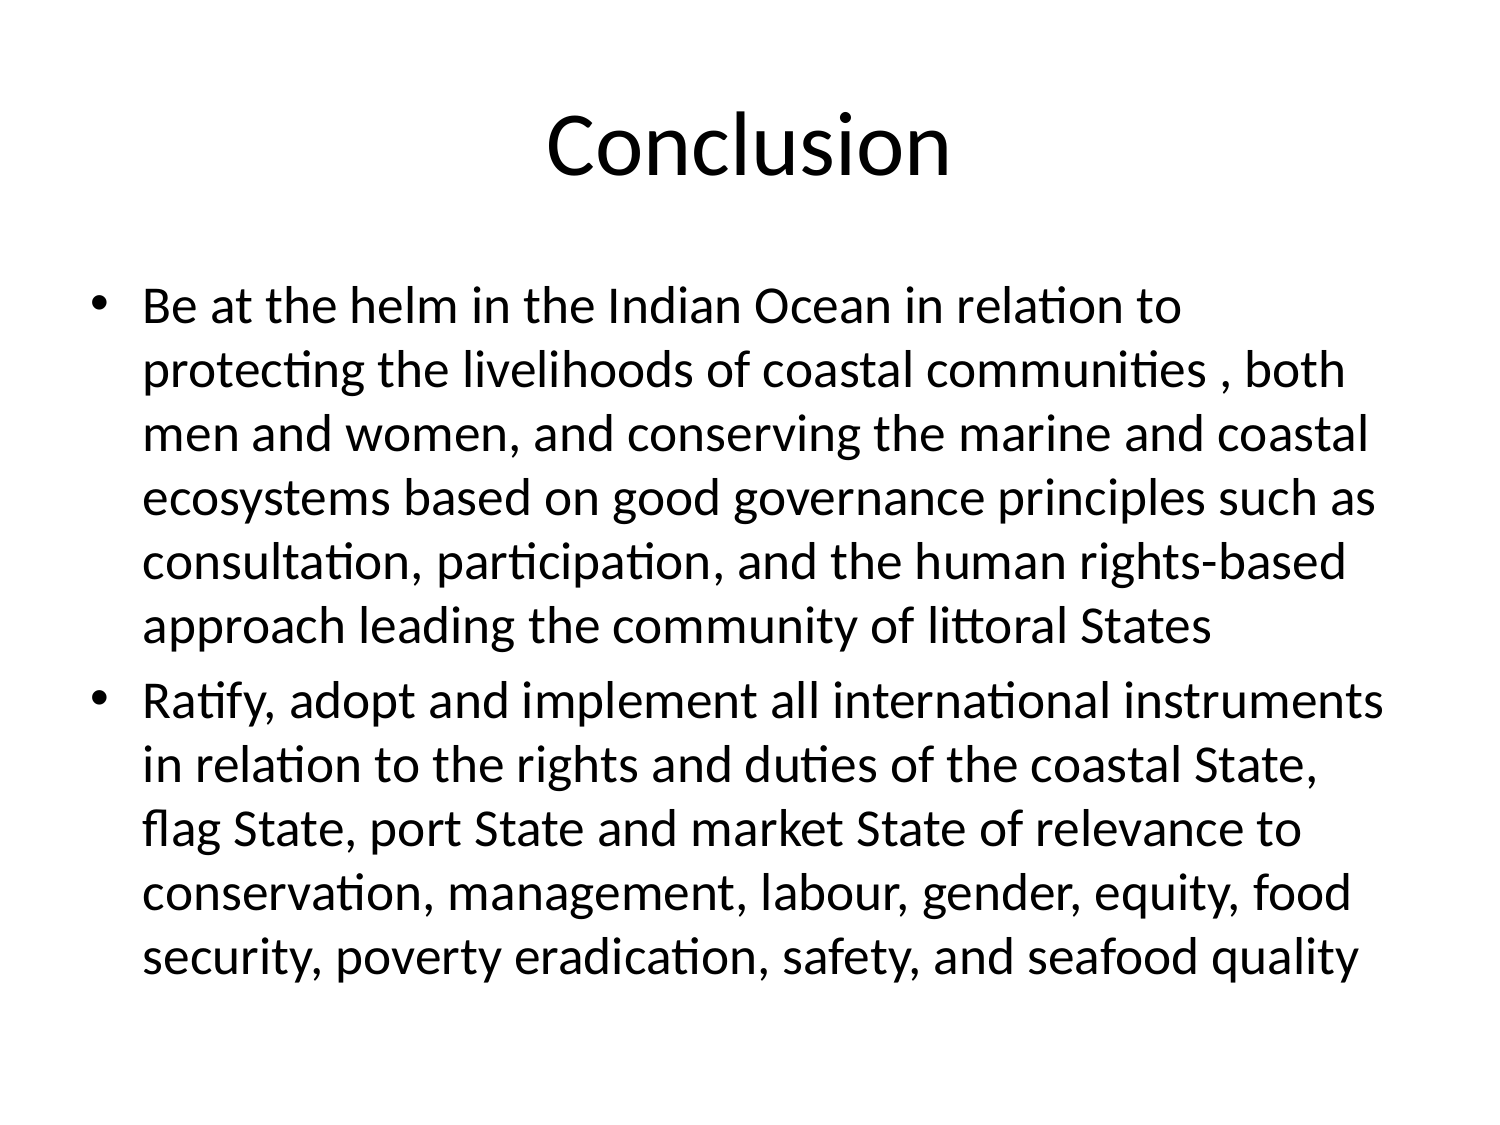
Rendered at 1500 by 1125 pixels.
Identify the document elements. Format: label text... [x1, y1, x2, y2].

list Be at the helm in the Indian Ocean in relation to protecting the livelihoods of coastal communities , both men and women, and conserving the marine and coastal ecosystems based on good governance principles such as consultation, participation, and the human rights-based approach leading the community of littoral States Ratify, adopt and implement all international instruments in relation to the rights and duties of the coastal State, flag State, port State and market State of relevance to conservation, management, labour, gender, equity, food security, poverty eradication, safety, and seafood quality [75, 262, 1425, 1005]
title Conclusion [75, 45, 1425, 233]
